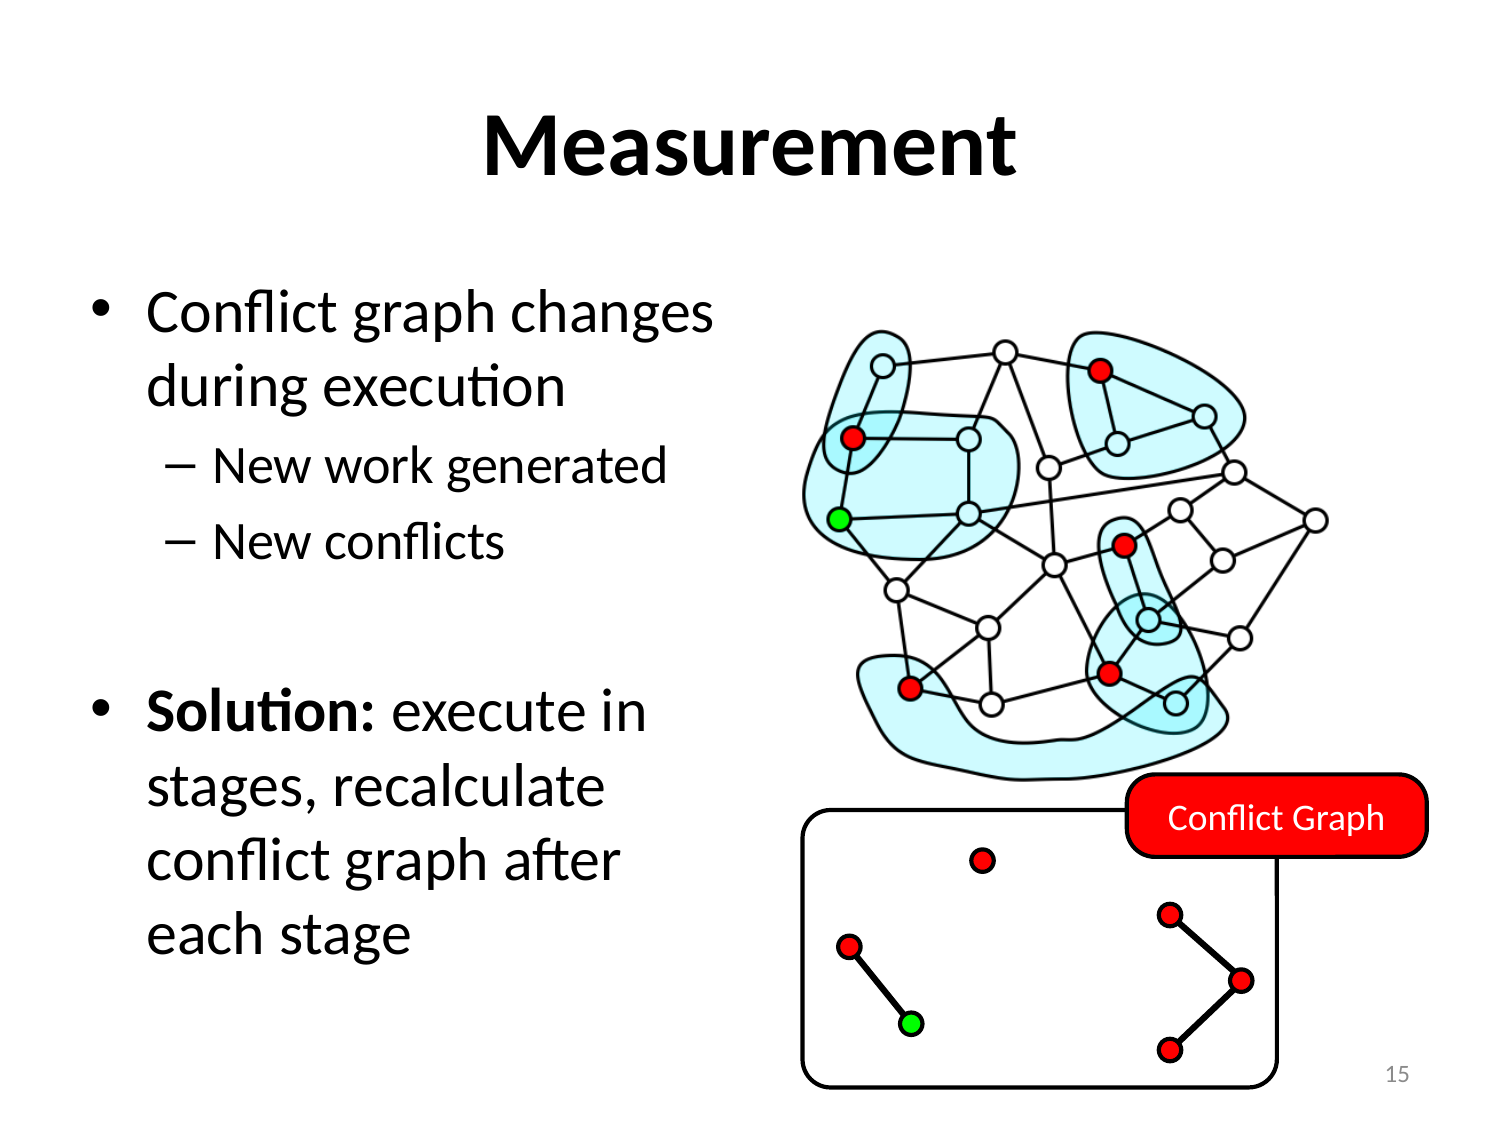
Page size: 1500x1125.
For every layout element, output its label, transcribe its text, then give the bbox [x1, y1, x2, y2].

slide_number 15 [1074, 1042, 1425, 1103]
text_box [802, 810, 1277, 1088]
title Measurement [75, 45, 1425, 233]
picture [800, 327, 1330, 783]
list Conflict graph changes during execution New work generated New conflicts Solution: execute in stages, recalculate conflict graph after each stage [75, 262, 738, 1005]
text_box Conflict Graph [1126, 774, 1427, 857]
